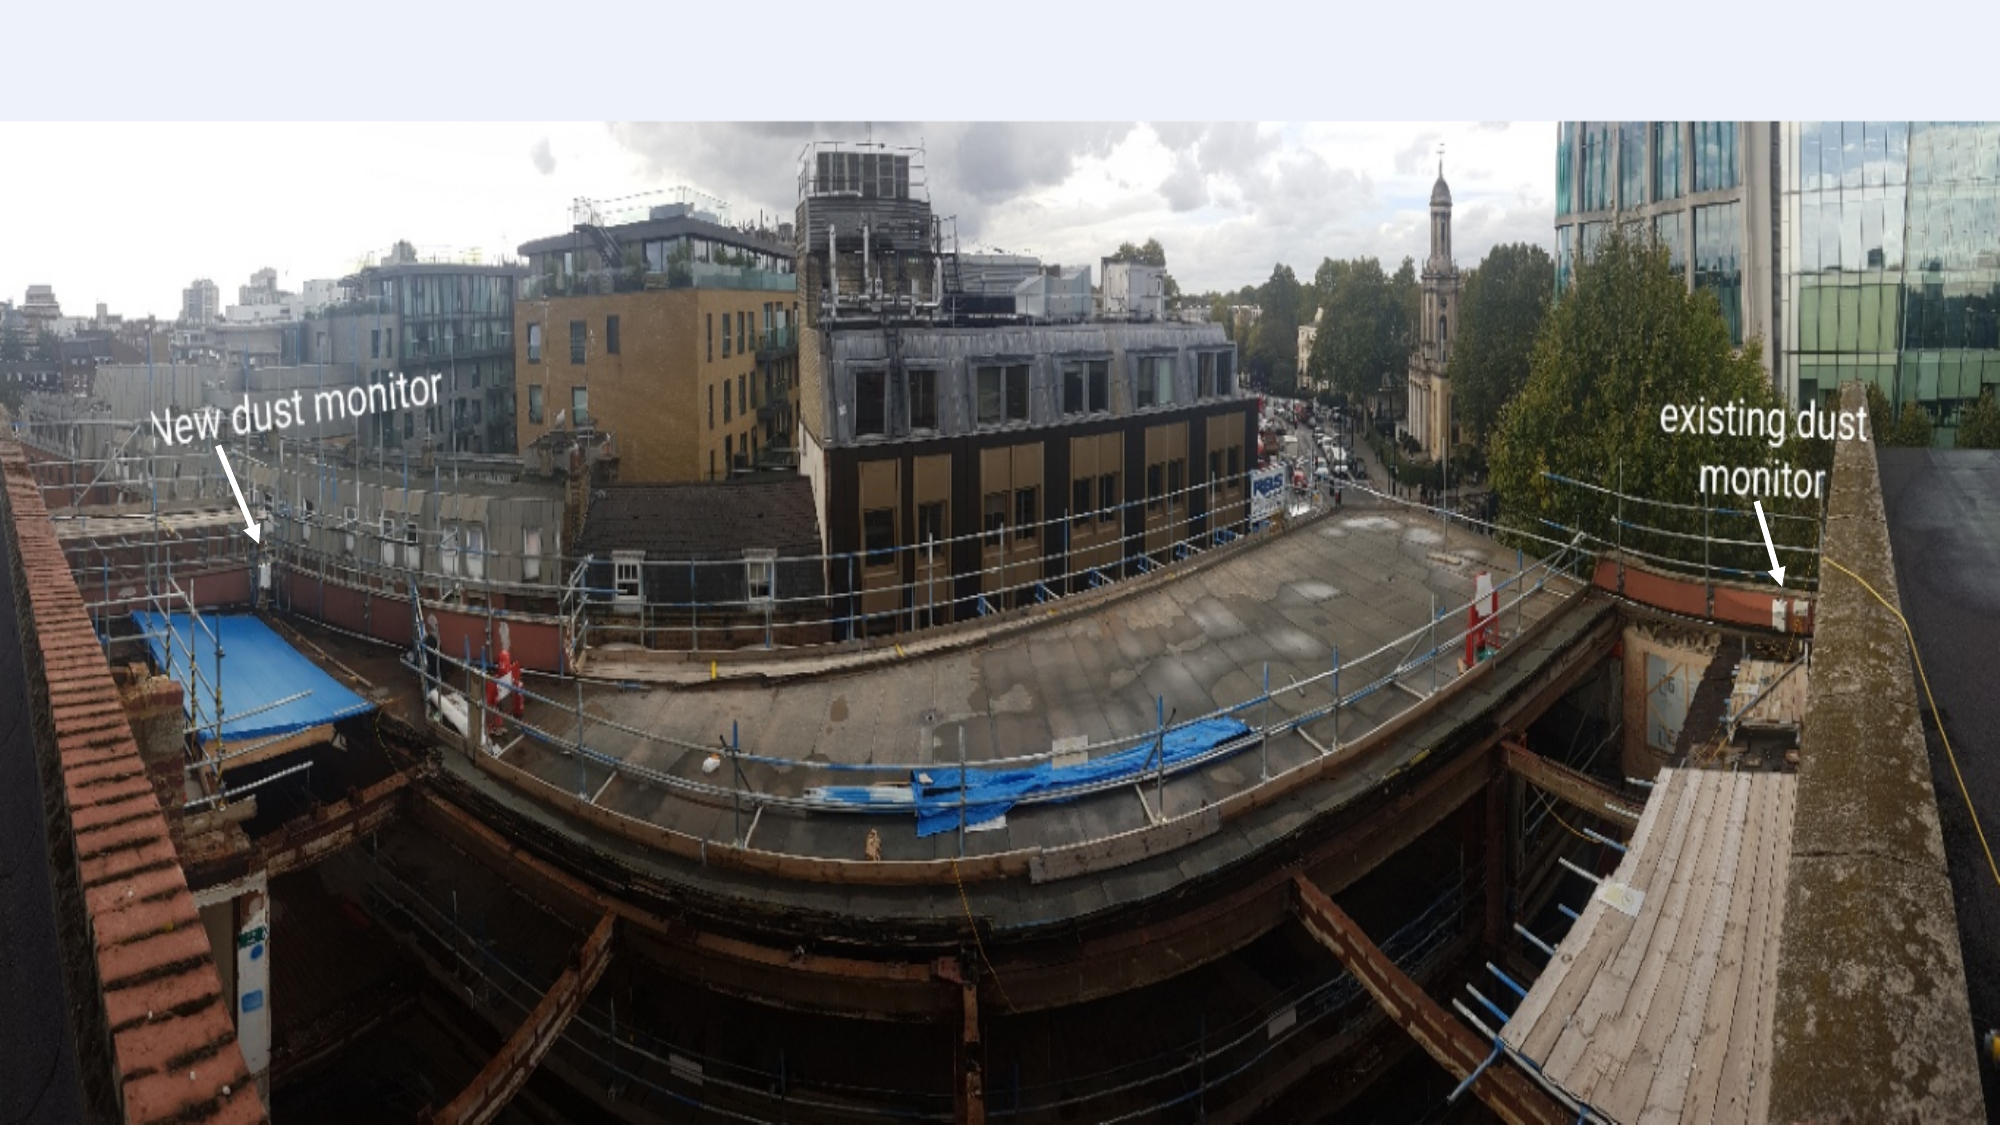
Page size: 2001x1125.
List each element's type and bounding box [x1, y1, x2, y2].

text_box [217, 445, 260, 544]
picture [0, 0, 2000, 1125]
text_box [1756, 501, 1782, 587]
